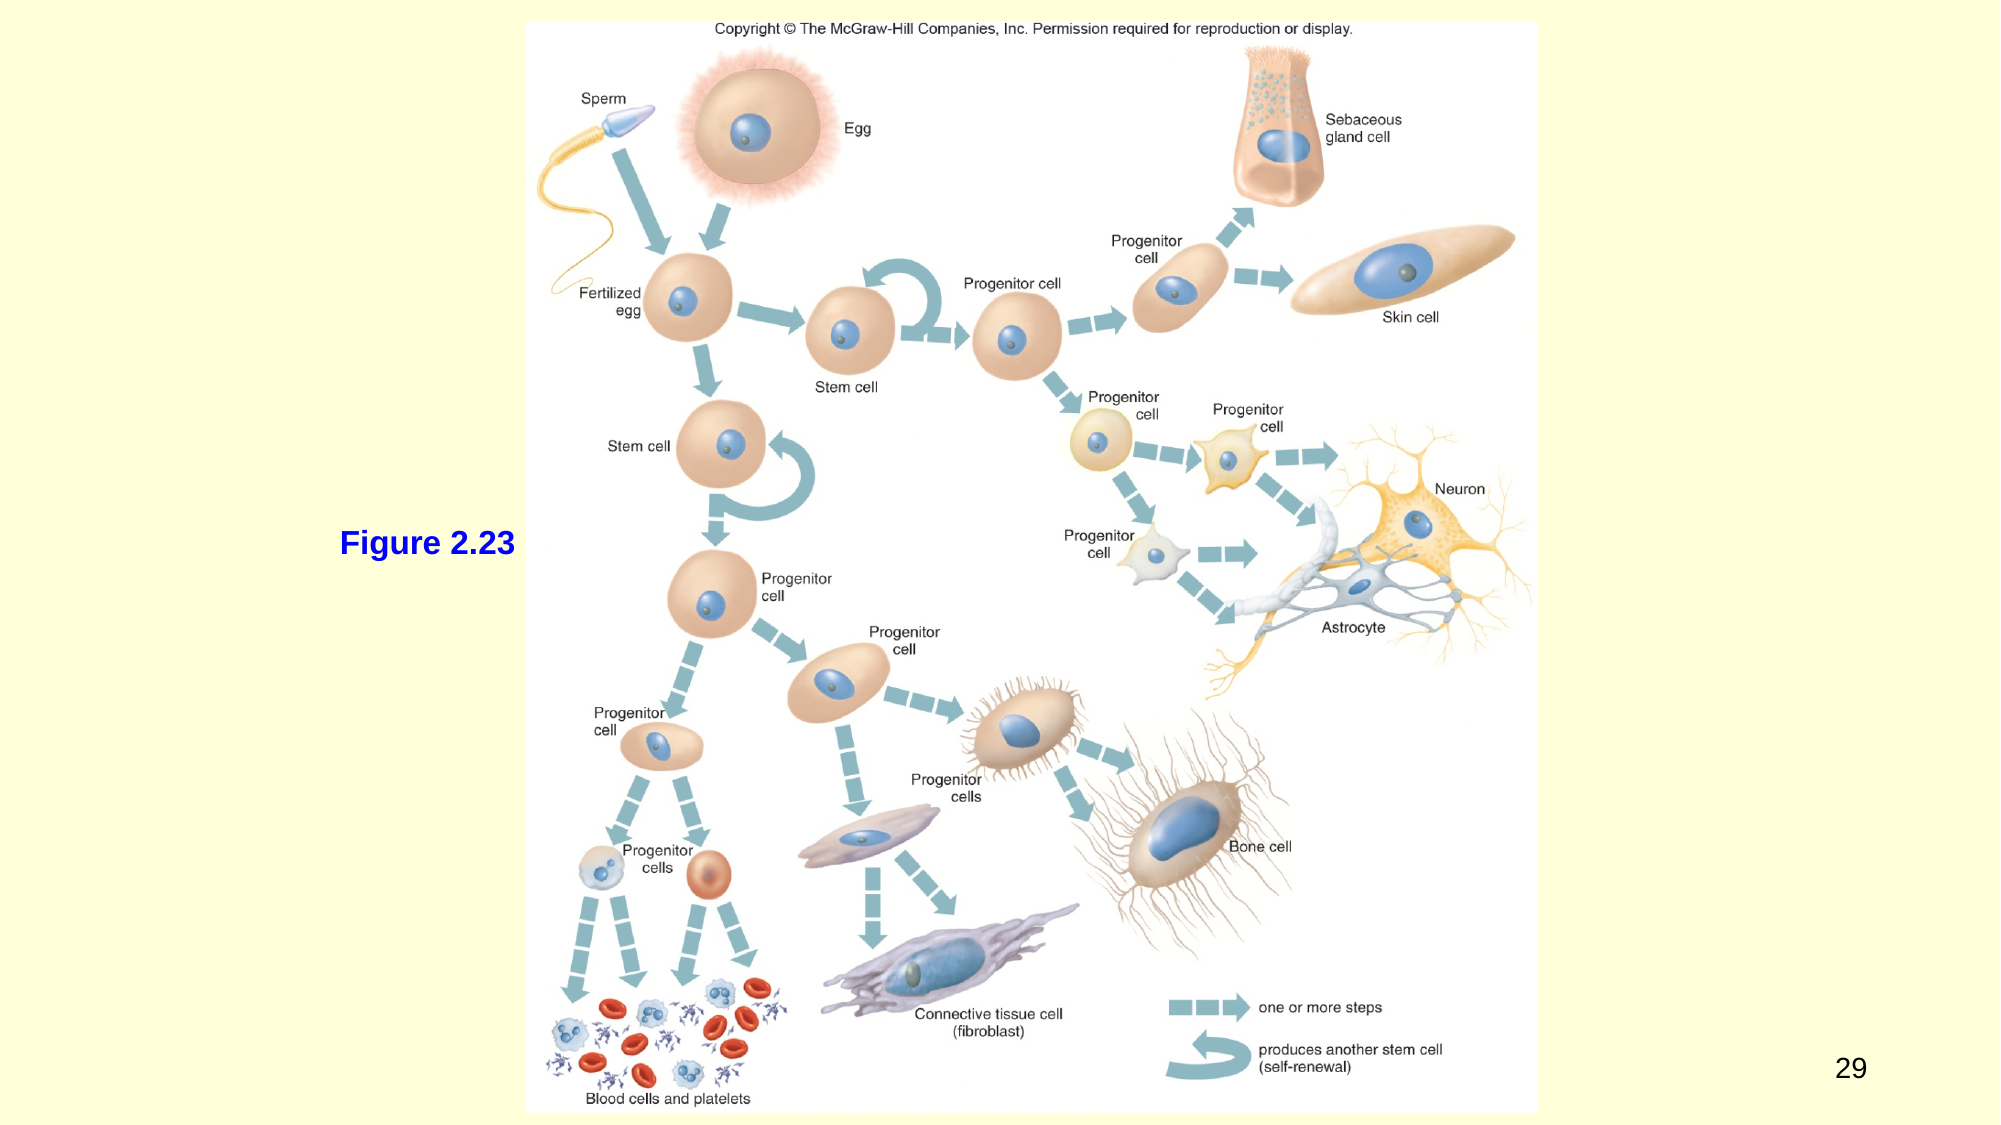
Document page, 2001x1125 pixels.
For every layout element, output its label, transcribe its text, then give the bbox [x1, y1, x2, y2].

picture [526, 21, 1538, 1113]
text_box Figure 2.23 [324, 512, 521, 569]
